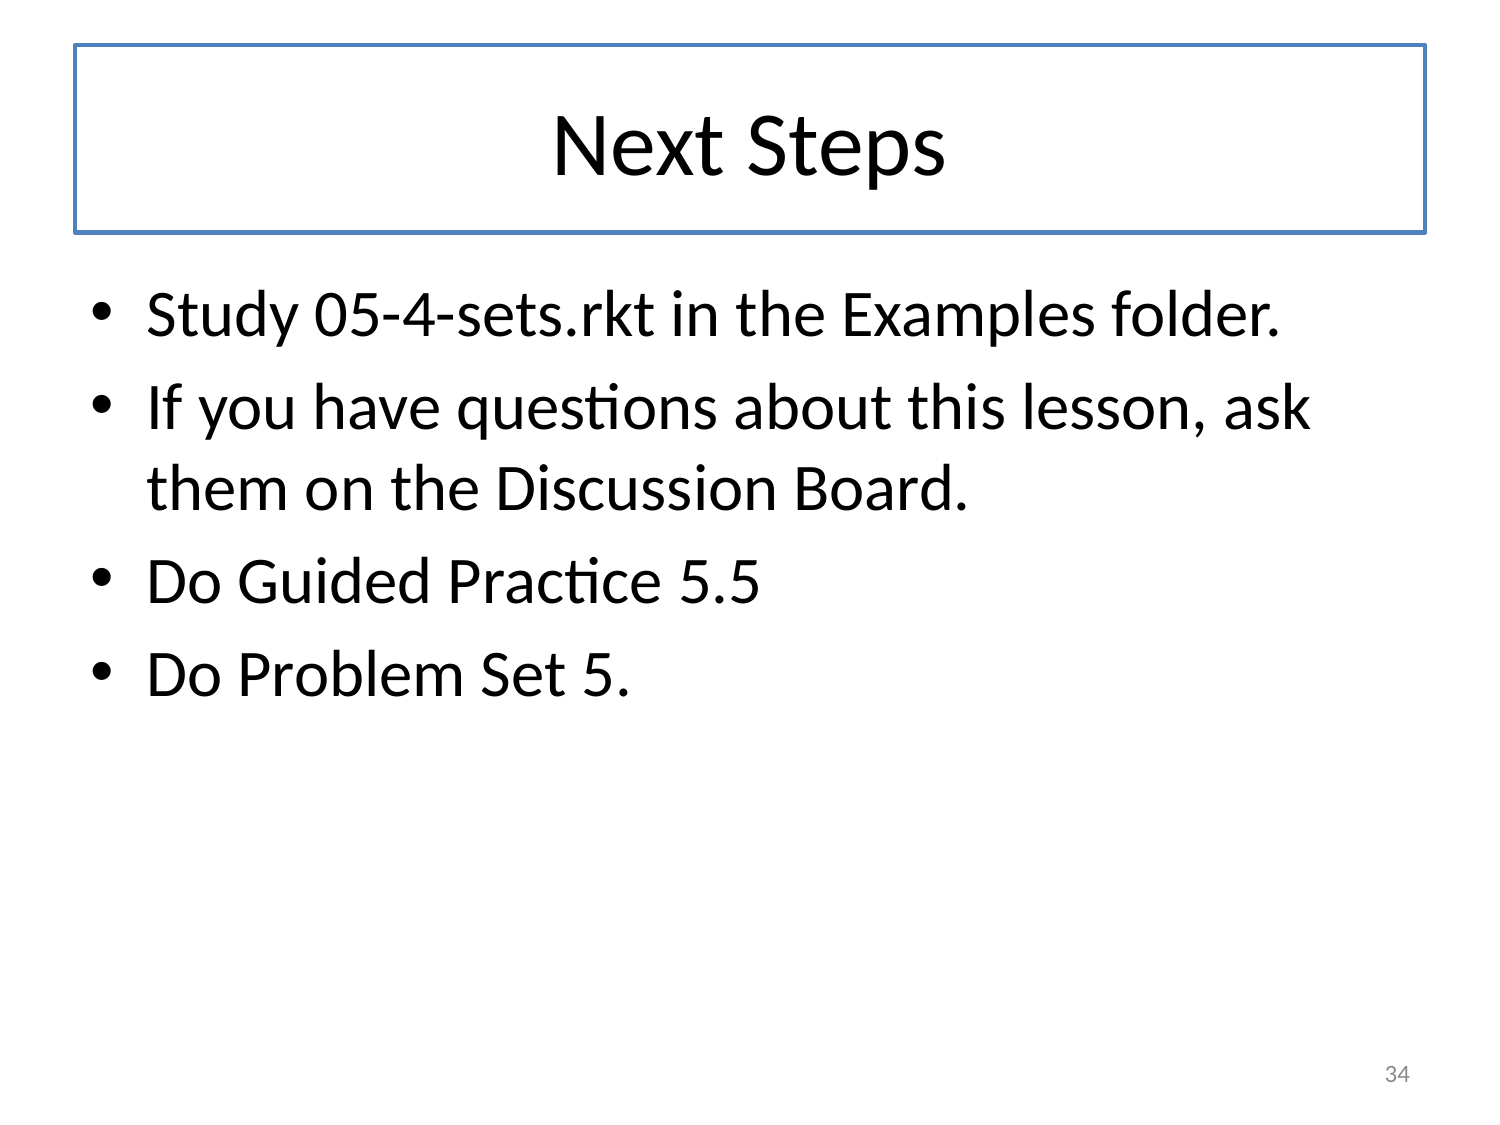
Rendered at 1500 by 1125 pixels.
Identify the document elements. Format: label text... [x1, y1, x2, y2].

slide_number 34 [1074, 1042, 1425, 1103]
list Study 05-4-sets.rkt in the Examples folder. If you have questions about this lesson, ask them on the Discussion Board. Do Guided Practice 5.5 Do Problem Set 5. [75, 262, 1425, 1005]
title Next Steps [73, 43, 1427, 235]
